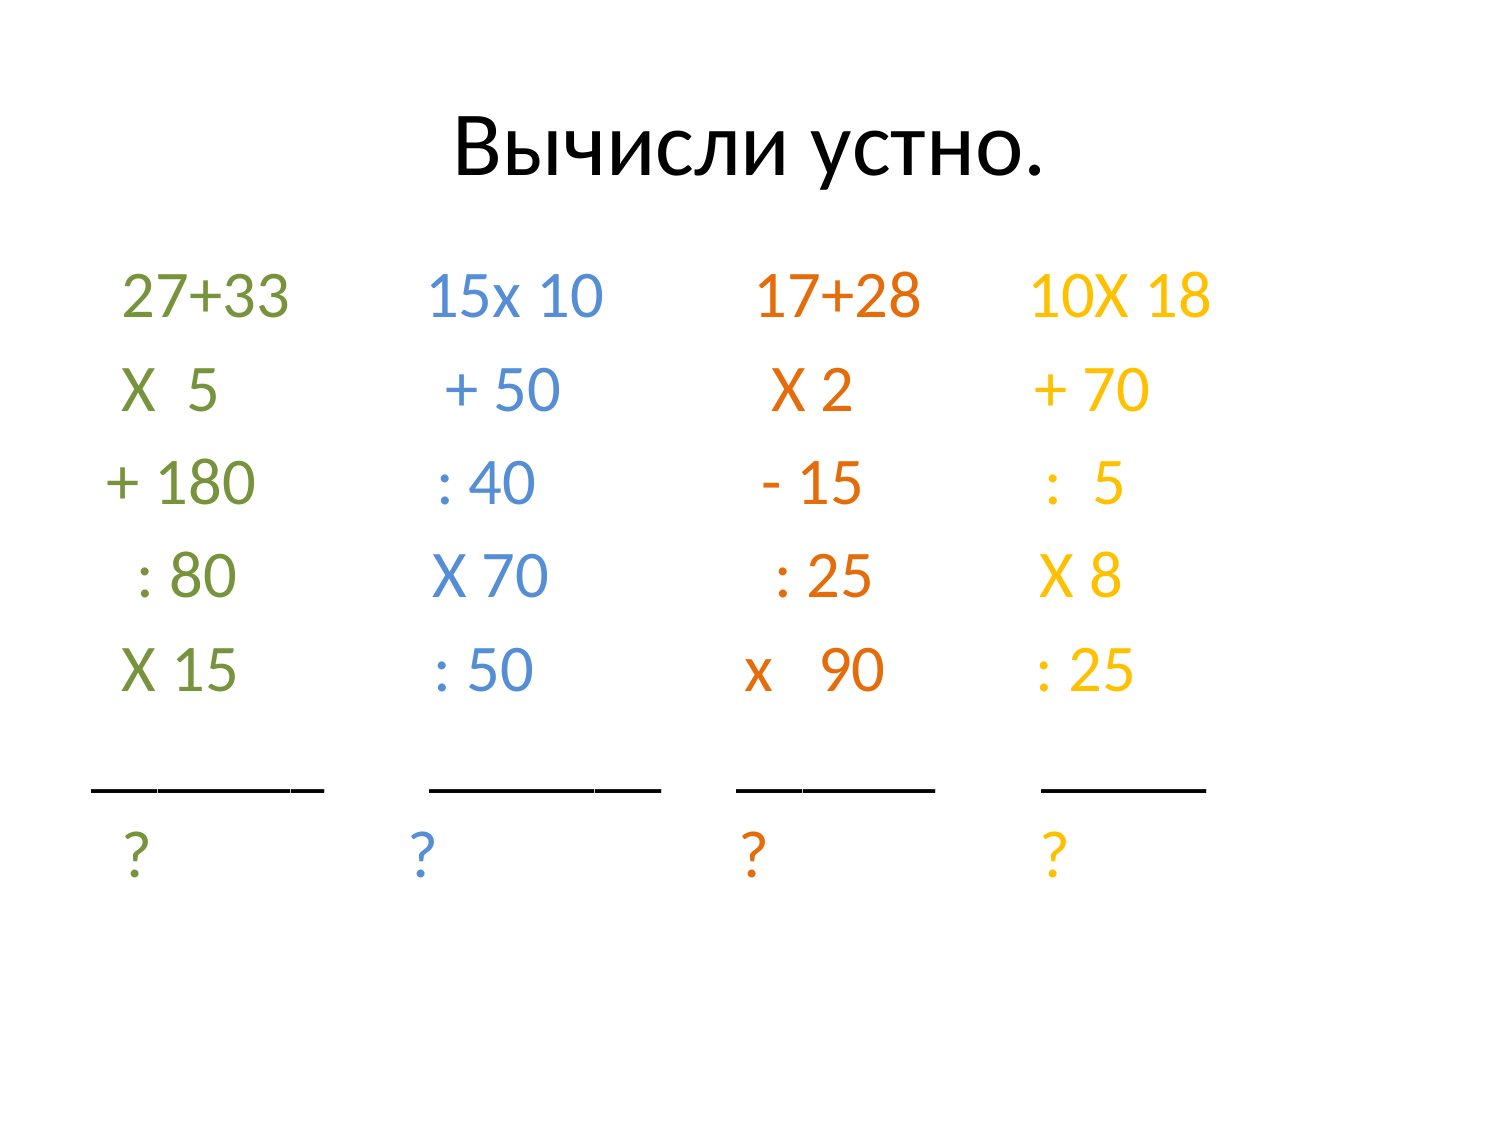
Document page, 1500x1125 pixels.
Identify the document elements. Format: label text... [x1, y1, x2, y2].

title Вычисли устно. [75, 45, 1425, 233]
list 27+33 15х 10 17+28 10Х 18 Х 5 + 50 Х 2 + 70 + 180 : 40 - 15 : 5 : 80 Х 70 : 25 Х 8 Х 15 : 50 х 90 : 25 _______ _______ ______ _____ ? ? ? ? [76, 243, 1427, 986]
